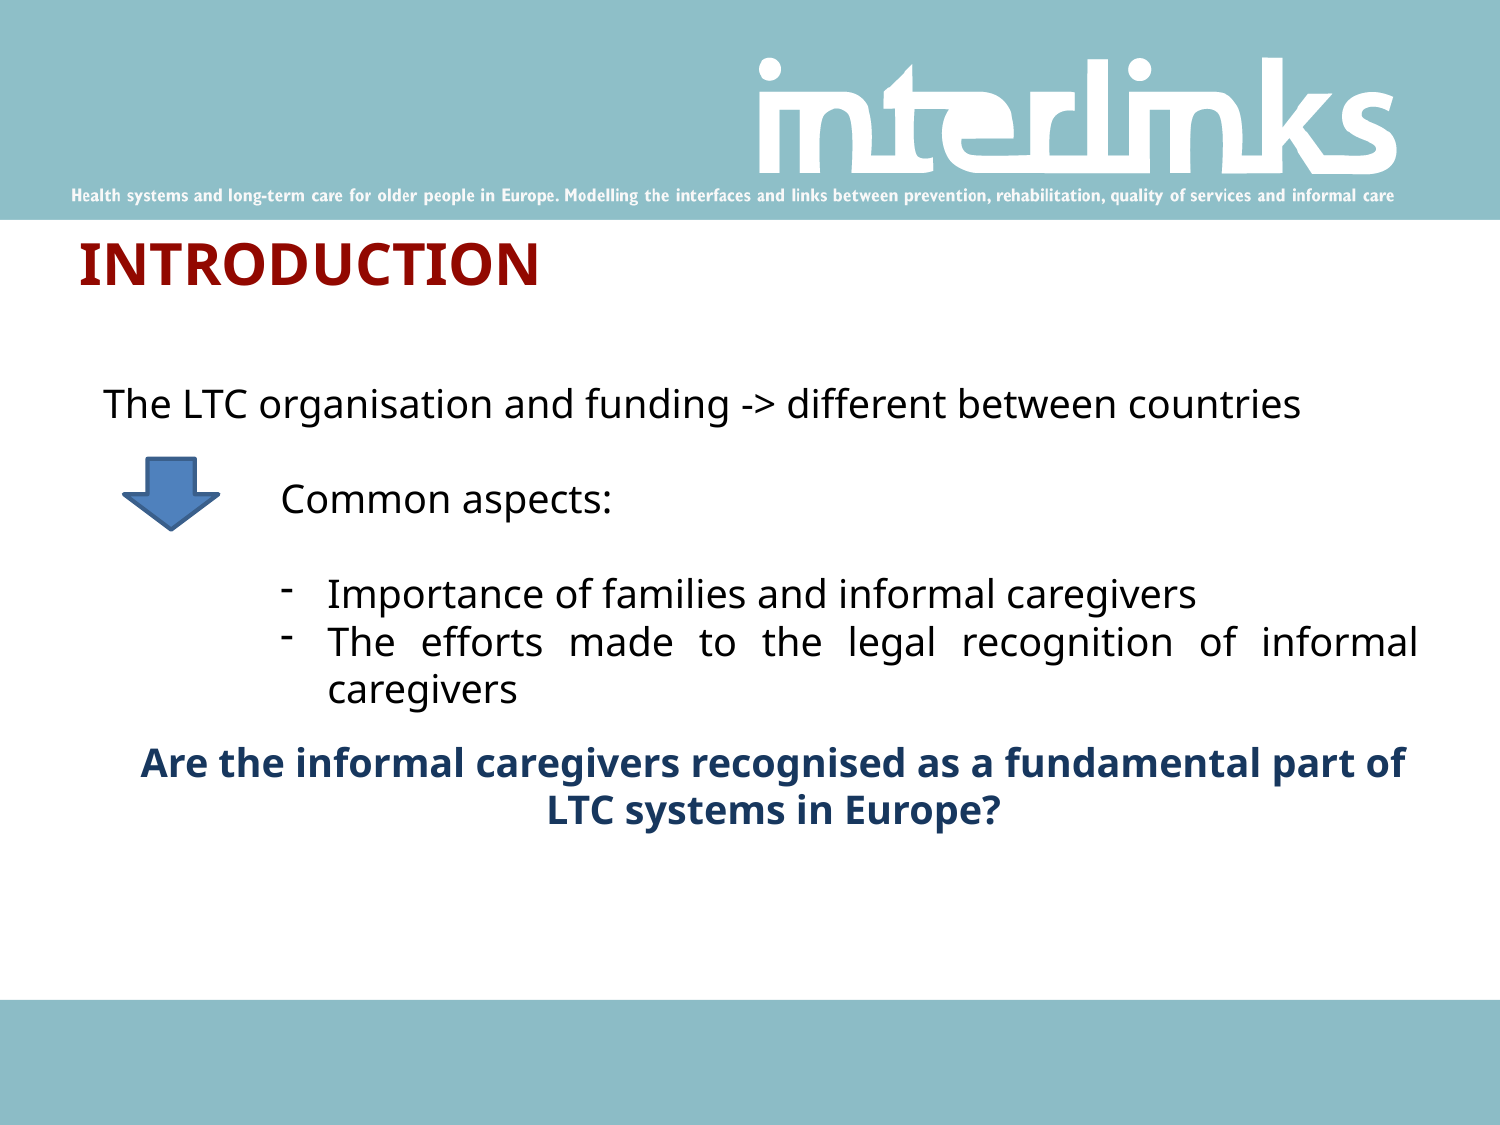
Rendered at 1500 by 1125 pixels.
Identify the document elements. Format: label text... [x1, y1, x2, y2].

text_box [121, 456, 221, 532]
title INTRODUCTION [64, 219, 1415, 384]
text_box Common aspects: Importance of families and informal caregivers The efforts made to the legal recognition of informal caregivers [265, 466, 1435, 719]
text_box Are the informal caregivers recognised as a fundamental part of LTC systems in Europe? [123, 730, 1424, 841]
picture [0, 0, 1500, 220]
text_box The LTC organisation and funding -> different between countries [88, 371, 1388, 435]
